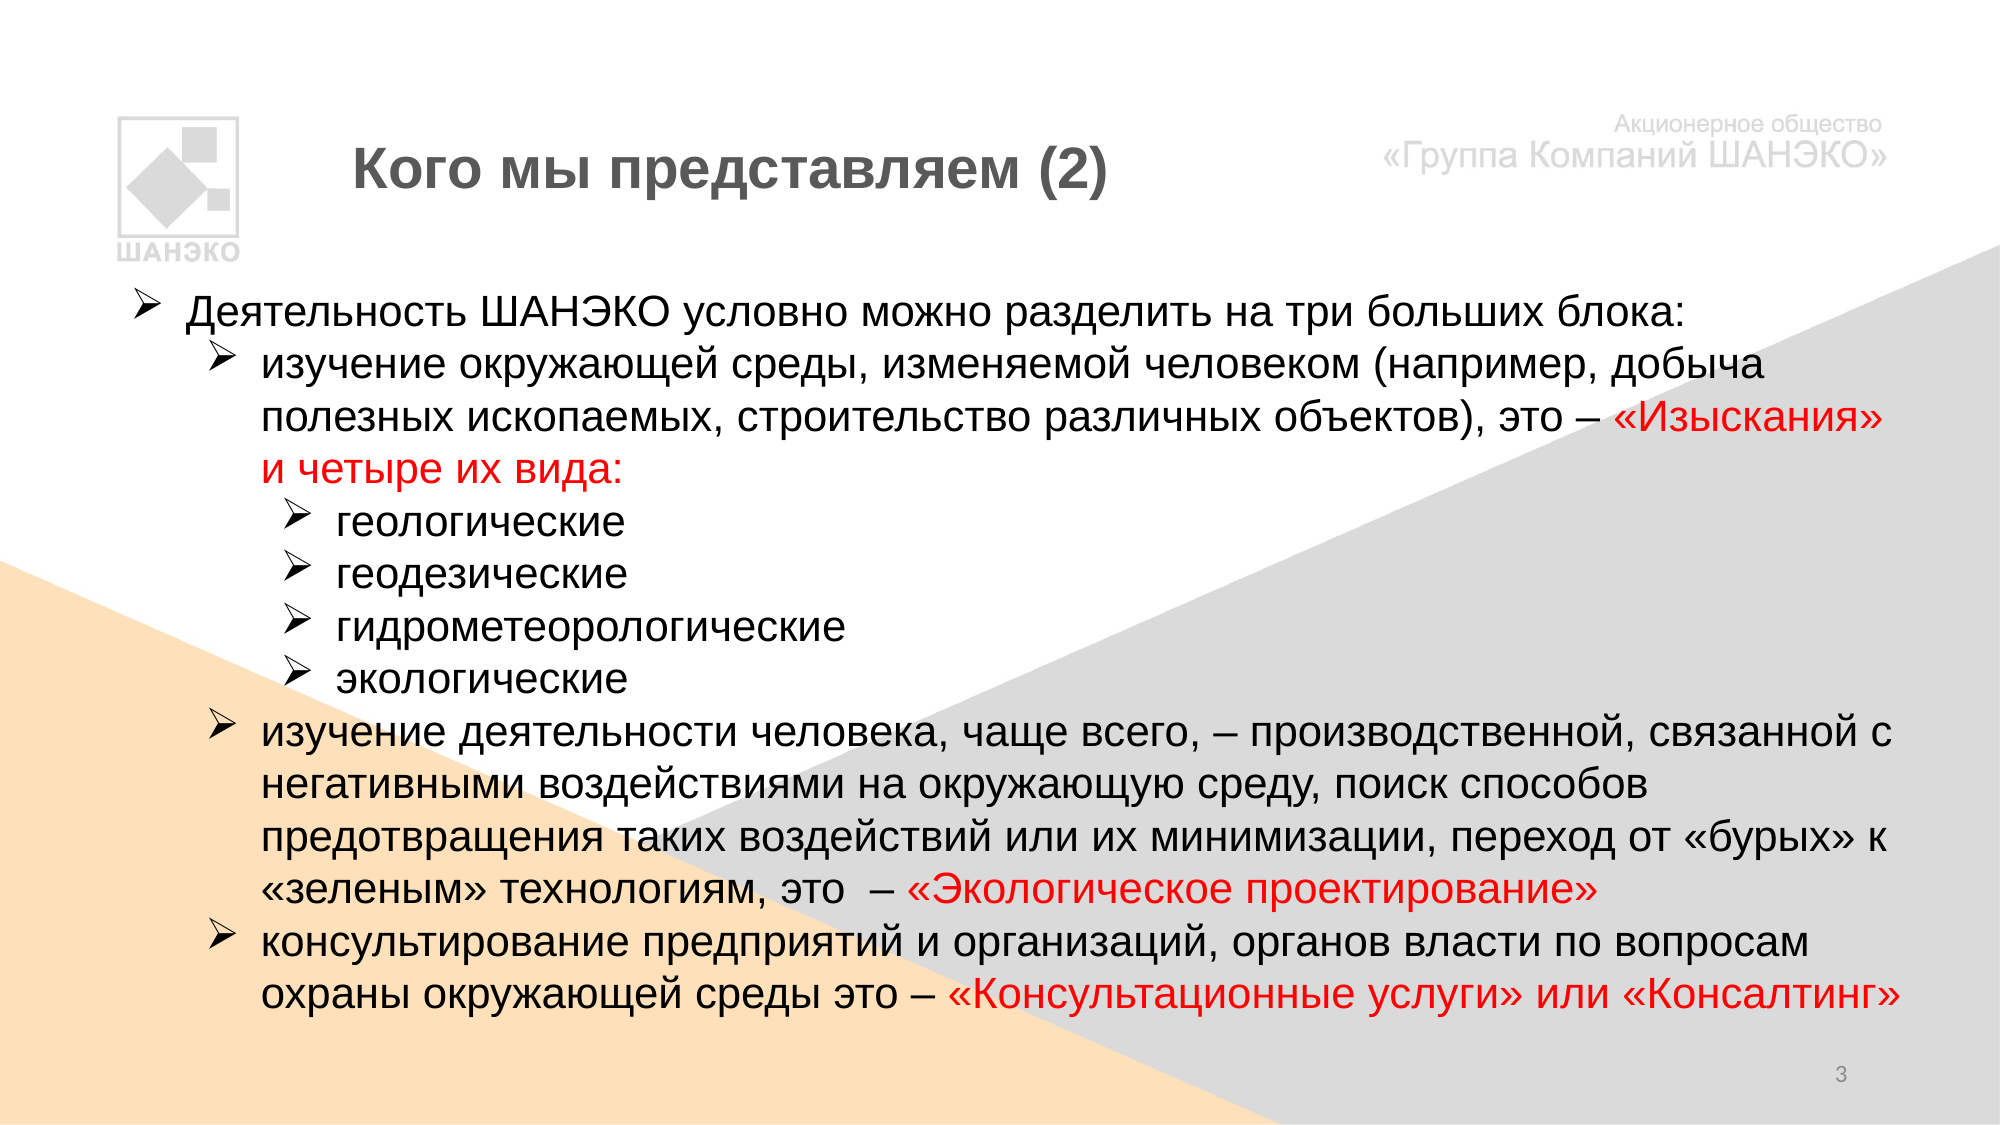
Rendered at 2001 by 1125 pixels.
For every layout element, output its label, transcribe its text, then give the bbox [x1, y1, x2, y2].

picture [0, 0, 2000, 1125]
text_box Деятельность ШАНЭКО условно можно разделить на три больших блока: изучение окружающей среды, изменяемой человеком (например, добыча полезных ископаемых, строительство различных объектов), это – «Изыскания» и четыре их вида: геологические геодезические гидрометеорологические экологические изучение деятельности человека, чаще всего, – производственной, связанной с негативными воздействиями на окружающую среду, поиск способов предотвращения таких воздействий или их минимизации, переход от «бурых» к «зеленым» технологиям, это – «Экологическое проектирование» консультирование предприятий и организаций, органов власти по вопросам охраны окружающей среды это – «Консультационные услуги» или «Консалтинг» [115, 274, 1933, 1125]
title Кого мы представляем (2) [337, 111, 1343, 228]
